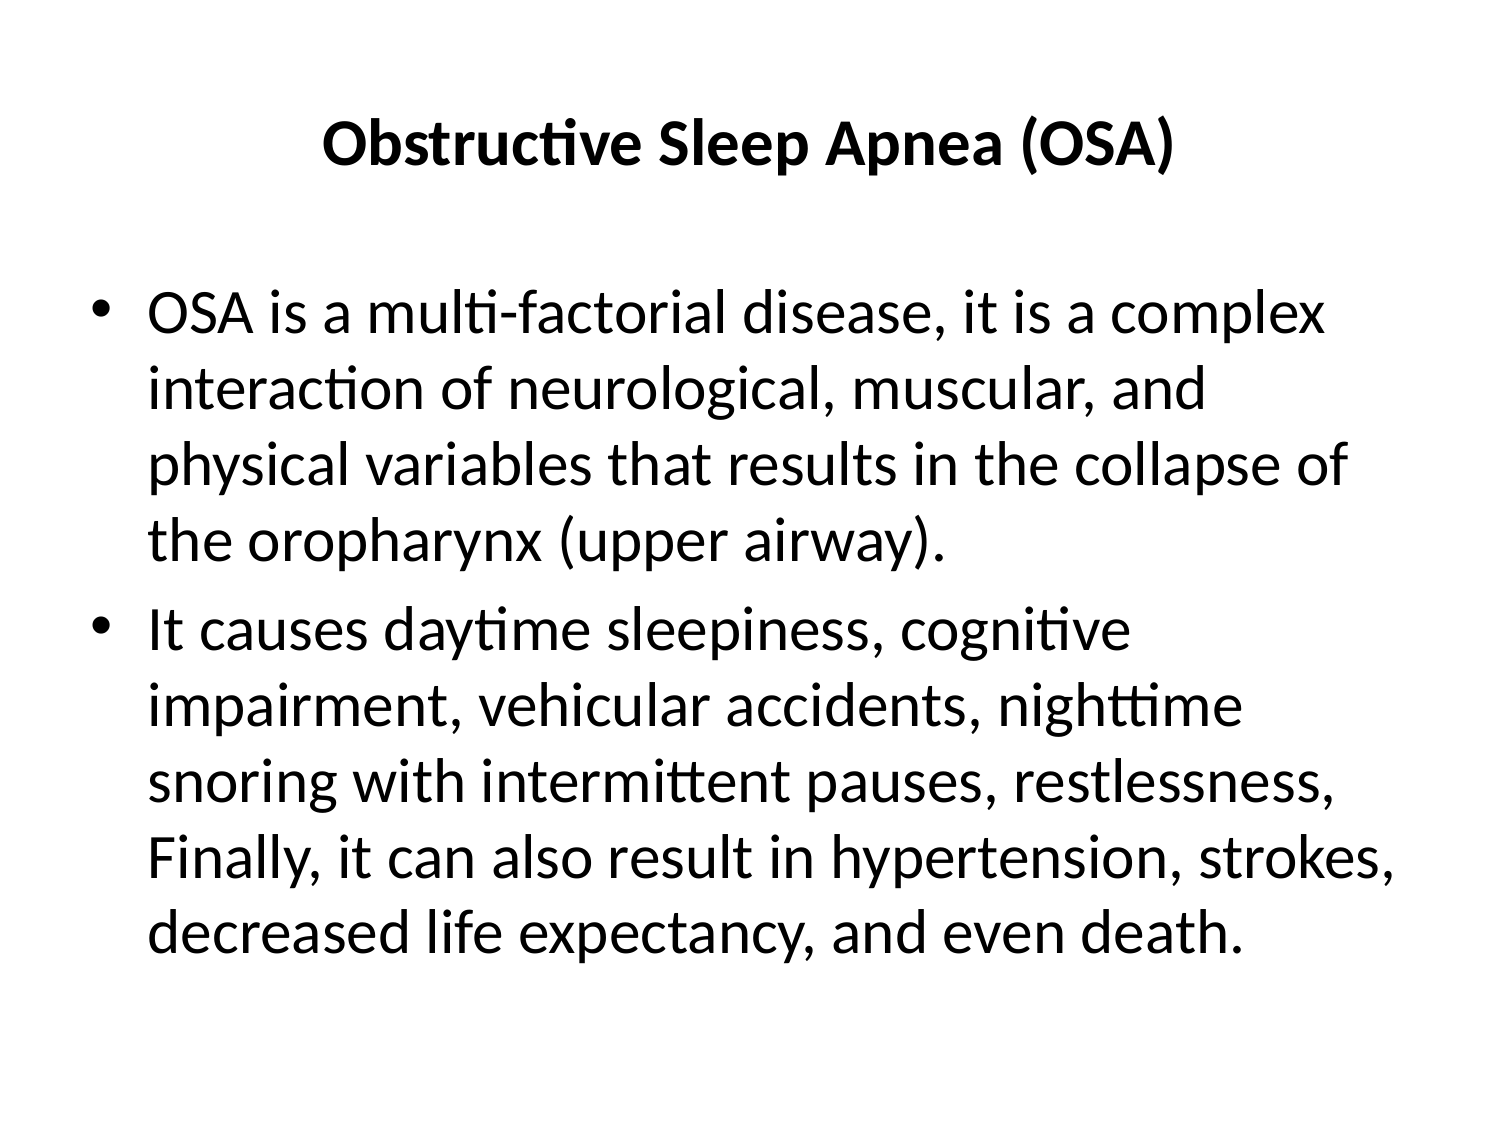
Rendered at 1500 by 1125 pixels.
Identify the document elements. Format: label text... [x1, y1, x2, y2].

title Obstructive Sleep Apnea (OSA) [75, 90, 1425, 262]
list OSA is a multi-factorial disease, it is a complex interaction of neurological, muscular, and physical variables that results in the collapse of the oropharynx (upper airway). It causes daytime sleepiness, cognitive impairment, vehicular accidents, nighttime snoring with intermittent pauses, restlessness, Finally, it can also result in hypertension, strokes, decreased life expectancy, and even death. [75, 262, 1425, 1005]
